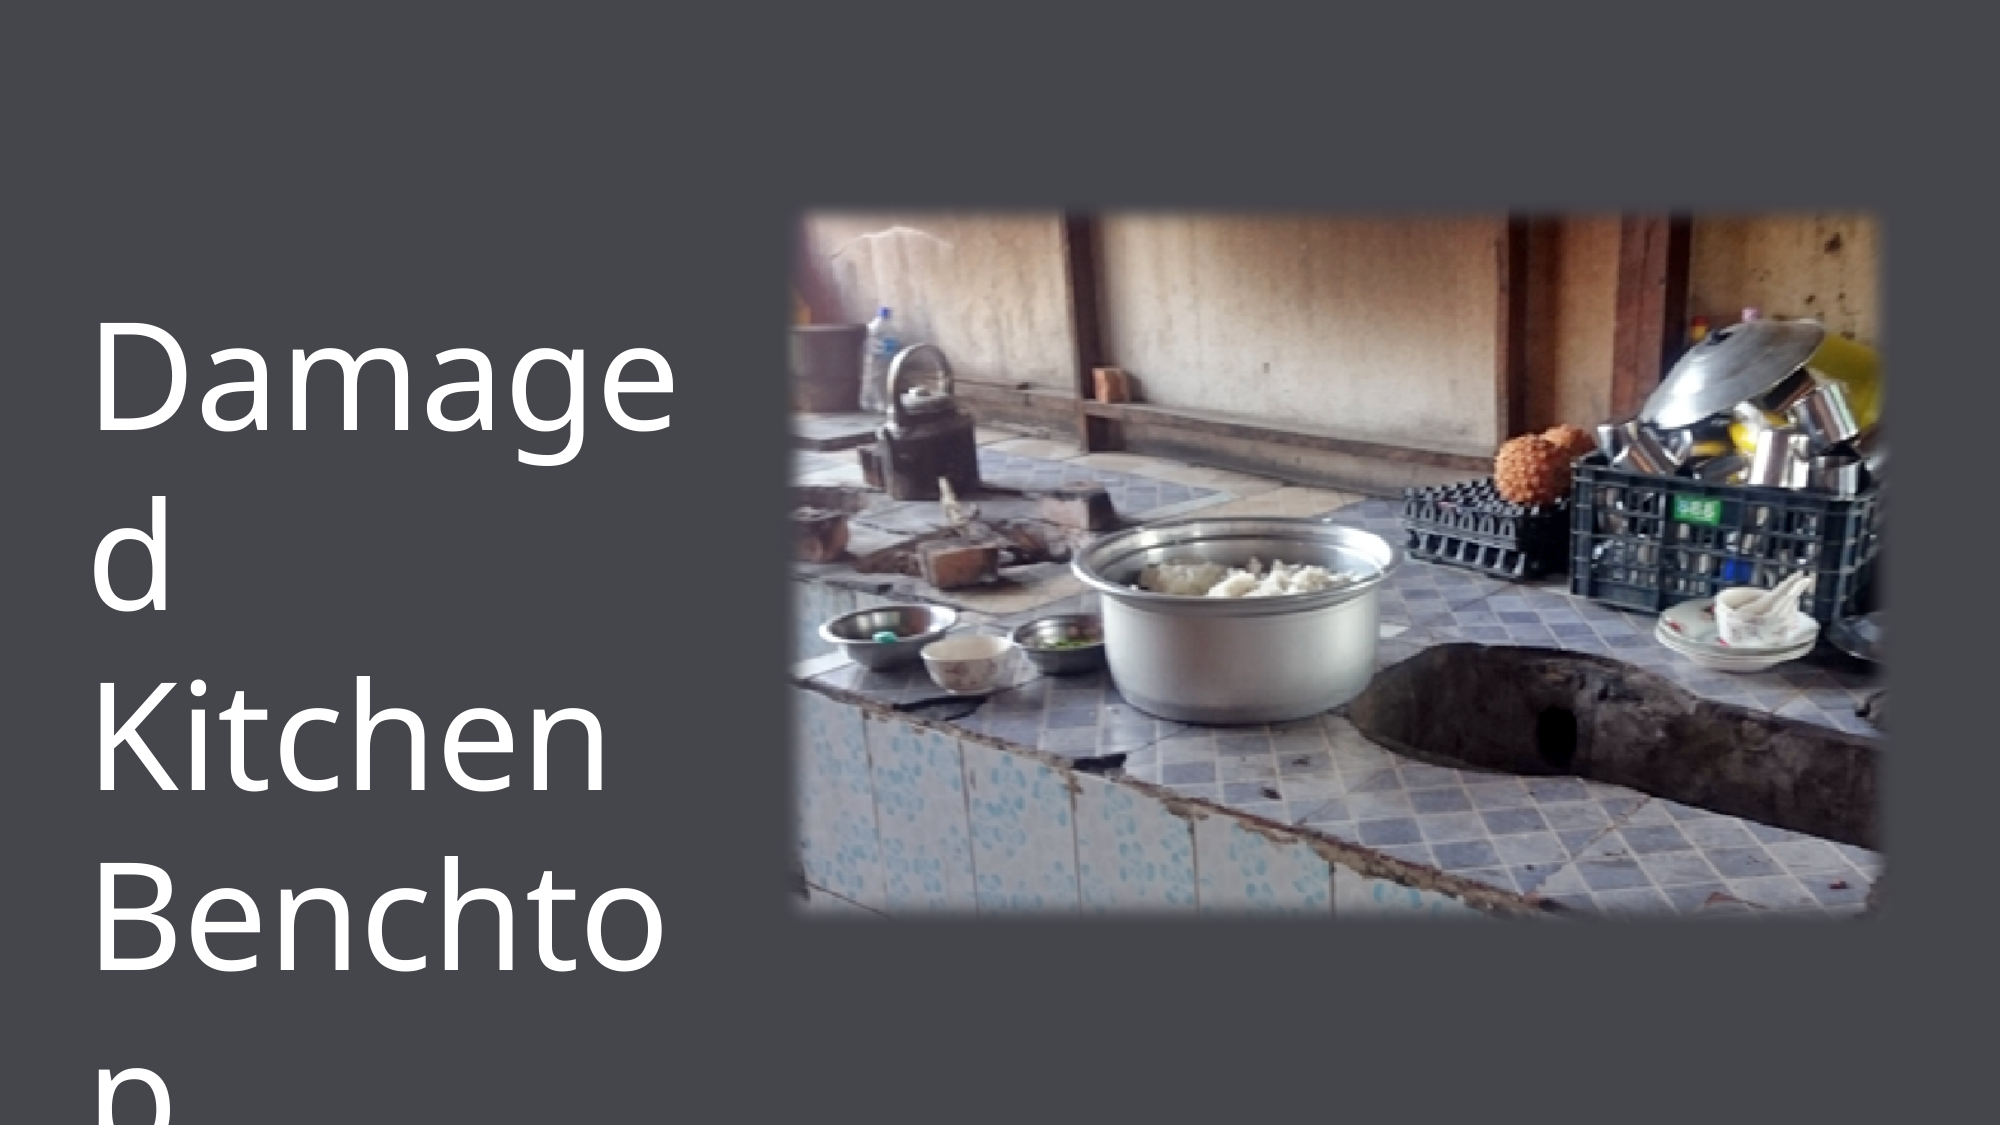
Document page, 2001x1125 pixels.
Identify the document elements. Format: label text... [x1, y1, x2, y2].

text_box Damaged Kitchen Benchtop [71, 273, 744, 1125]
picture [781, 199, 1895, 926]
